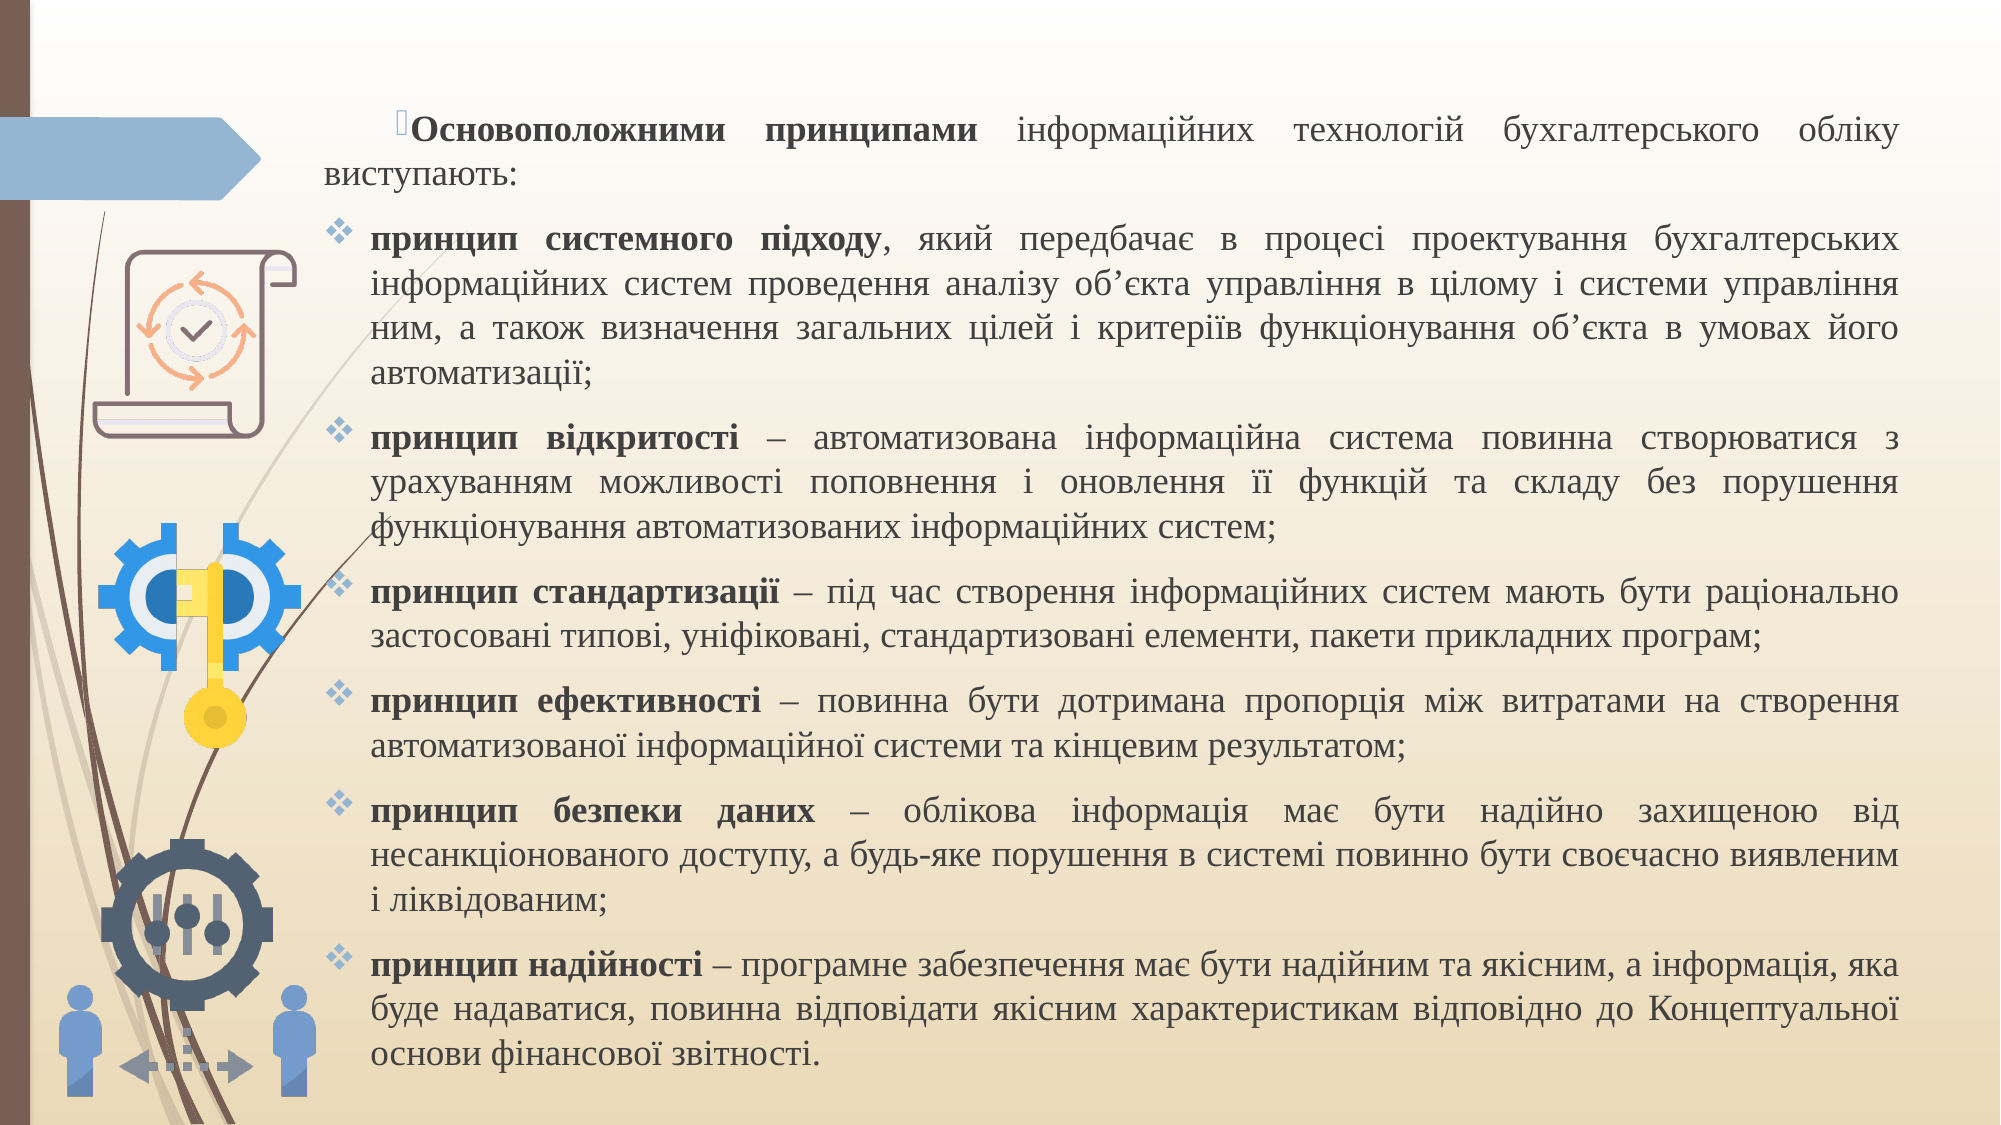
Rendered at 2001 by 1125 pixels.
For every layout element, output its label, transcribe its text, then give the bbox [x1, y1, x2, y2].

picture [49, 830, 324, 1105]
picture [74, 224, 314, 464]
picture [74, 511, 324, 761]
list Основоположними принципами інформаційних технологій бухгалтерського обліку виступають: принцип системного підходу, який передбачає в процесі проектування бухгалтерських інформаційних систем проведення аналізу об’єкта управління в цілому і системи управління ним, а також визначення загальних цілей і критеріїв функціонування об’єкта в умовах його автоматизації; принцип відкритості – автоматизована інформаційна система повинна створюватися з урахуванням можливості поповнення і оновлення її функцій та складу без порушення функціонування автоматизованих інформаційних систем; принцип стандартизації – під час створення інформаційних систем мають бути раціонально застосовані типові, уніфіковані, стандартизовані елементи, пакети прикладних програм; принцип ефективності – повинна бути дотримана пропорція між витратами на створення автоматизованої інформаційної системи та кінцевим результатом; принцип безпеки даних – облікова інформація має бути надійно захищеною від несанкціонованого доступу, а будь-яке порушення в системі повинно бути своєчасно виявленим і ліквідованим; принцип надійності – програмне забезпечення має бути надійним та якісним, а інформація, яка буде надаватися, повинна відповідати якісним характеристикам відповідно до Концептуальної основи фінансової звітності. [253, 96, 1915, 1084]
